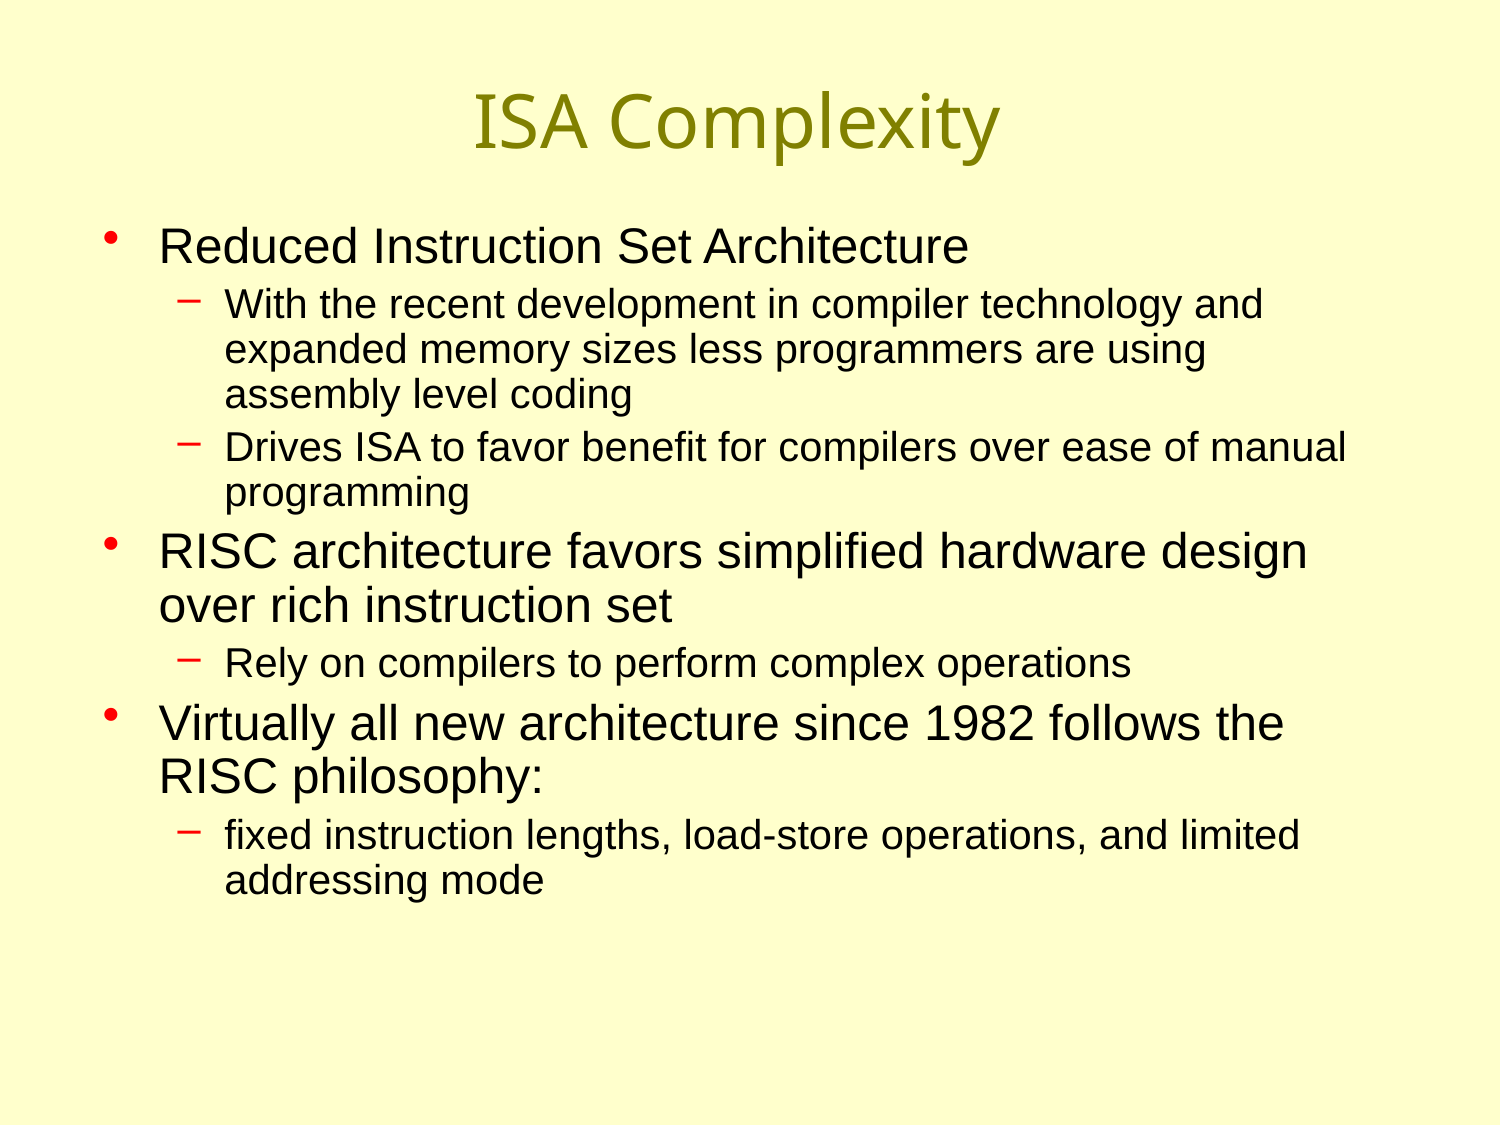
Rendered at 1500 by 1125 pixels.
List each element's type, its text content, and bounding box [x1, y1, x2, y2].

title ISA Complexity [87, 24, 1388, 212]
list Reduced Instruction Set Architecture With the recent development in compiler technology and expanded memory sizes less programmers are using assembly level coding Drives ISA to favor benefit for compilers over ease of manual programming RISC architecture favors simplified hardware design over rich instruction set Rely on compilers to perform complex operations Virtually all new architecture since 1982 follows the RISC philosophy: fixed instruction lengths, load-store operations, and limited addressing mode [87, 212, 1388, 1076]
